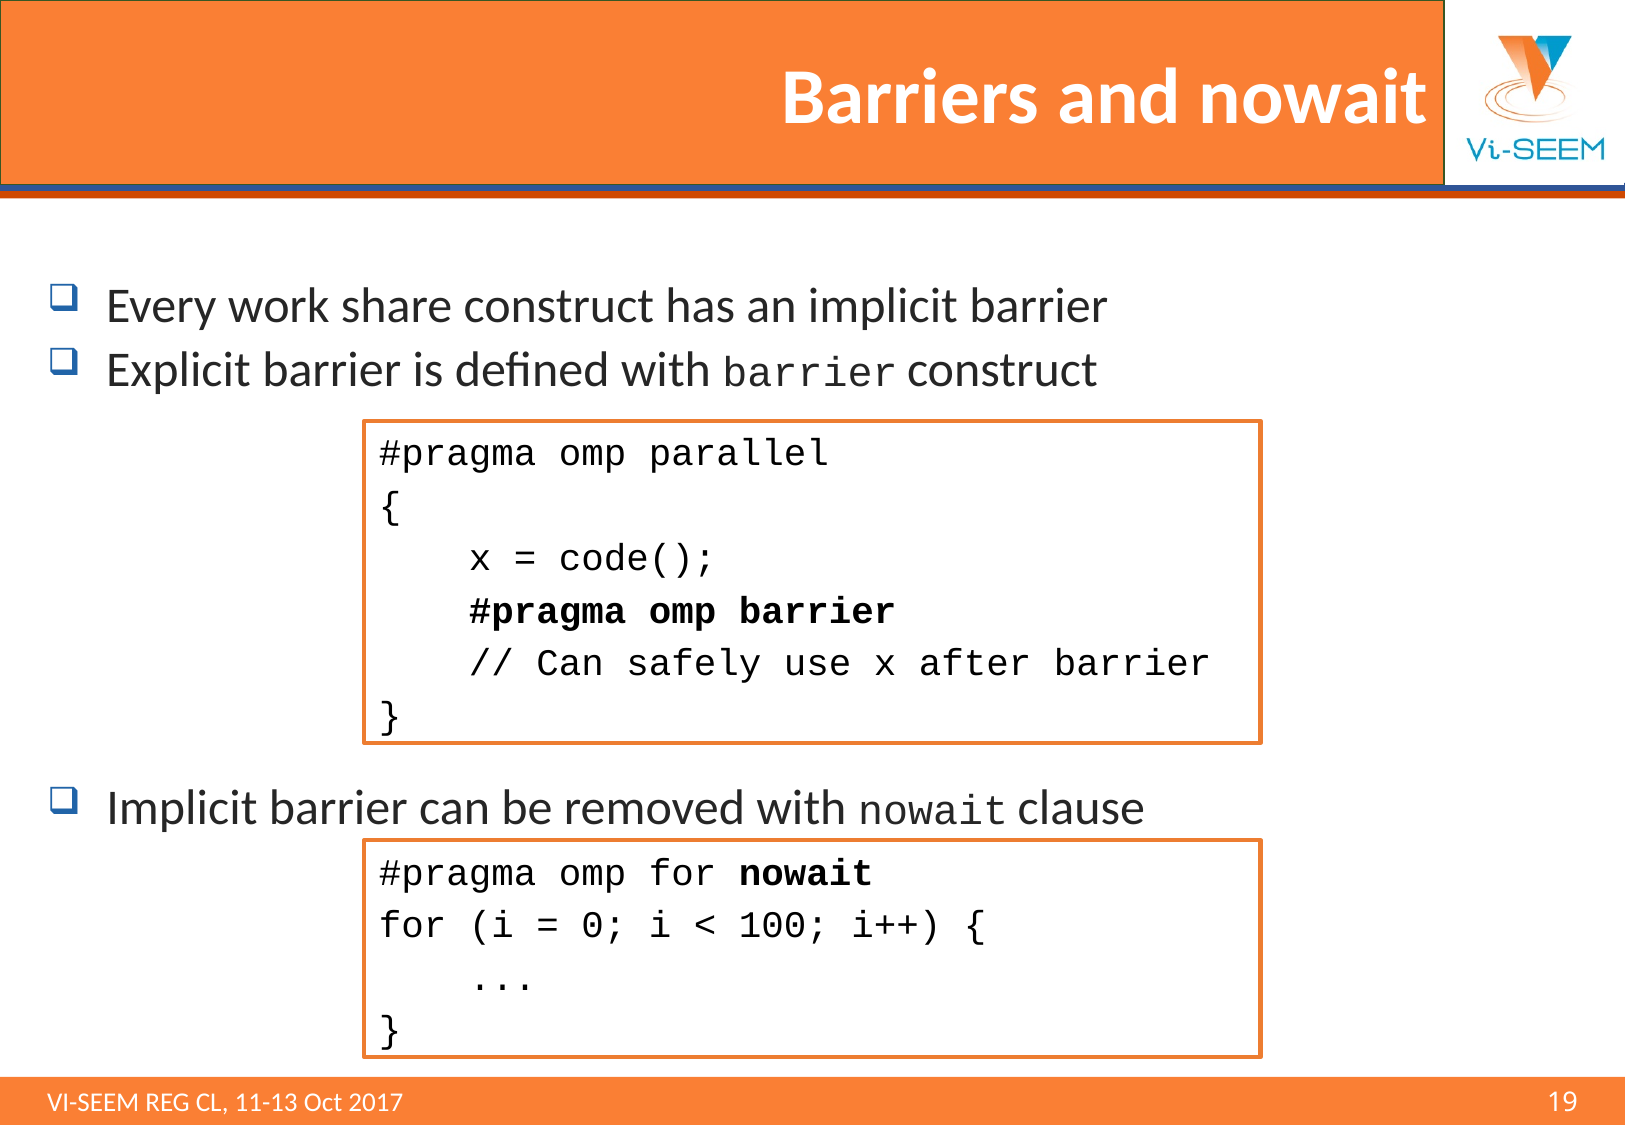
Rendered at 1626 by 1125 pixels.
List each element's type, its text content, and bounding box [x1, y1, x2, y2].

text_box #pragma omp parallel { x = code(); #pragma omp barrier // Can safely use x after barrier } [362, 419, 1263, 745]
title Barriers and nowait [0, 0, 1445, 185]
picture [1445, 0, 1624, 185]
text_box #pragma omp for nowait for (i = 0; i < 100; i++) { ... } [362, 838, 1263, 1059]
footer VI-SEEM REG CL, 11-13 Oct 2017 19 [0, 1076, 1625, 1125]
list Every work share construct has an implicit barrier Explicit barrier is defined with barrier construct [31, 270, 1594, 405]
text_box Implicit barrier can be removed with nowait clause [31, 773, 1594, 907]
